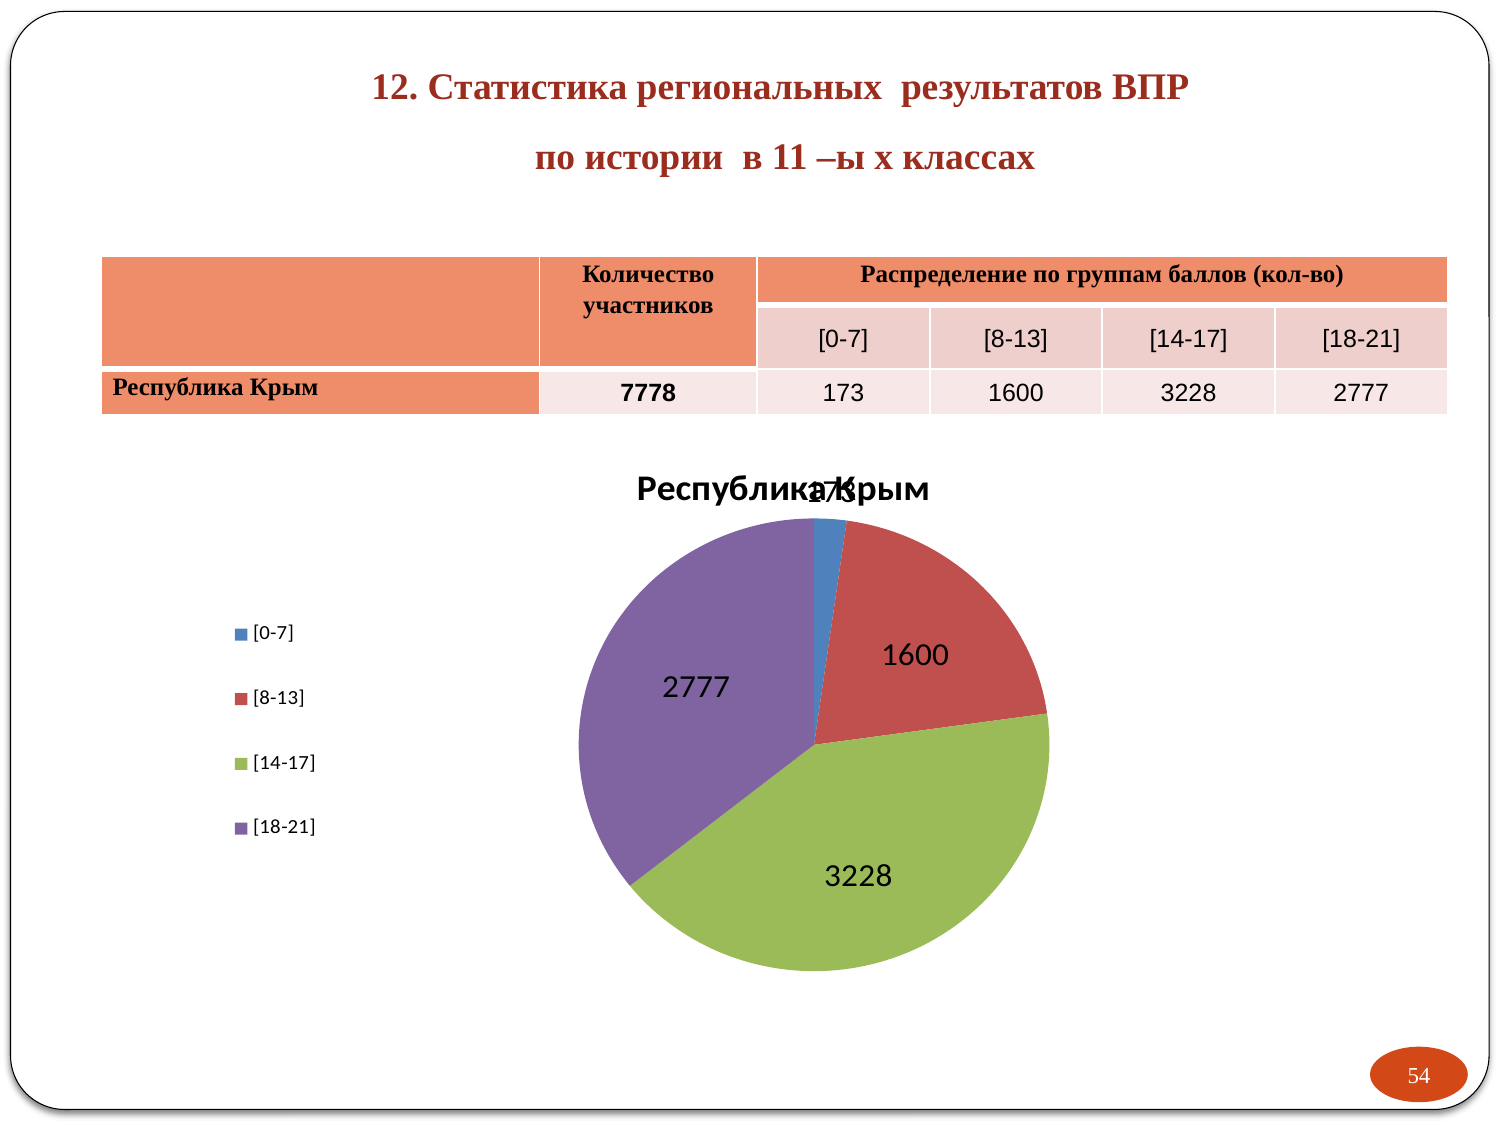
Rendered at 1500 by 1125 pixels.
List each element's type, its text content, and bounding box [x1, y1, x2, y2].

table_cell 2777 [1276, 370, 1447, 414]
table_cell [18-21] [1276, 308, 1447, 368]
text_box 12. Статистика региональных результатов ВПР по истории в 11 –ы х классах [135, 50, 1436, 188]
table_cell [14-17] [1103, 308, 1274, 368]
table_cell 7778 [540, 372, 756, 414]
table_cell [8-13] [931, 308, 1101, 368]
slide_number 54 [1370, 1046, 1468, 1103]
table_cell 173 [758, 370, 929, 414]
table_cell [0-7] [758, 308, 929, 368]
table_header [102, 257, 539, 366]
chart [91, 443, 1416, 1060]
table_cell 1600 [931, 370, 1101, 414]
table_header Распределение по группам баллов (кол-во) [758, 257, 1447, 302]
table_cell Республика Крым [102, 372, 539, 414]
table_header Количество участников [540, 257, 756, 366]
table_cell 3228 [1103, 370, 1274, 414]
